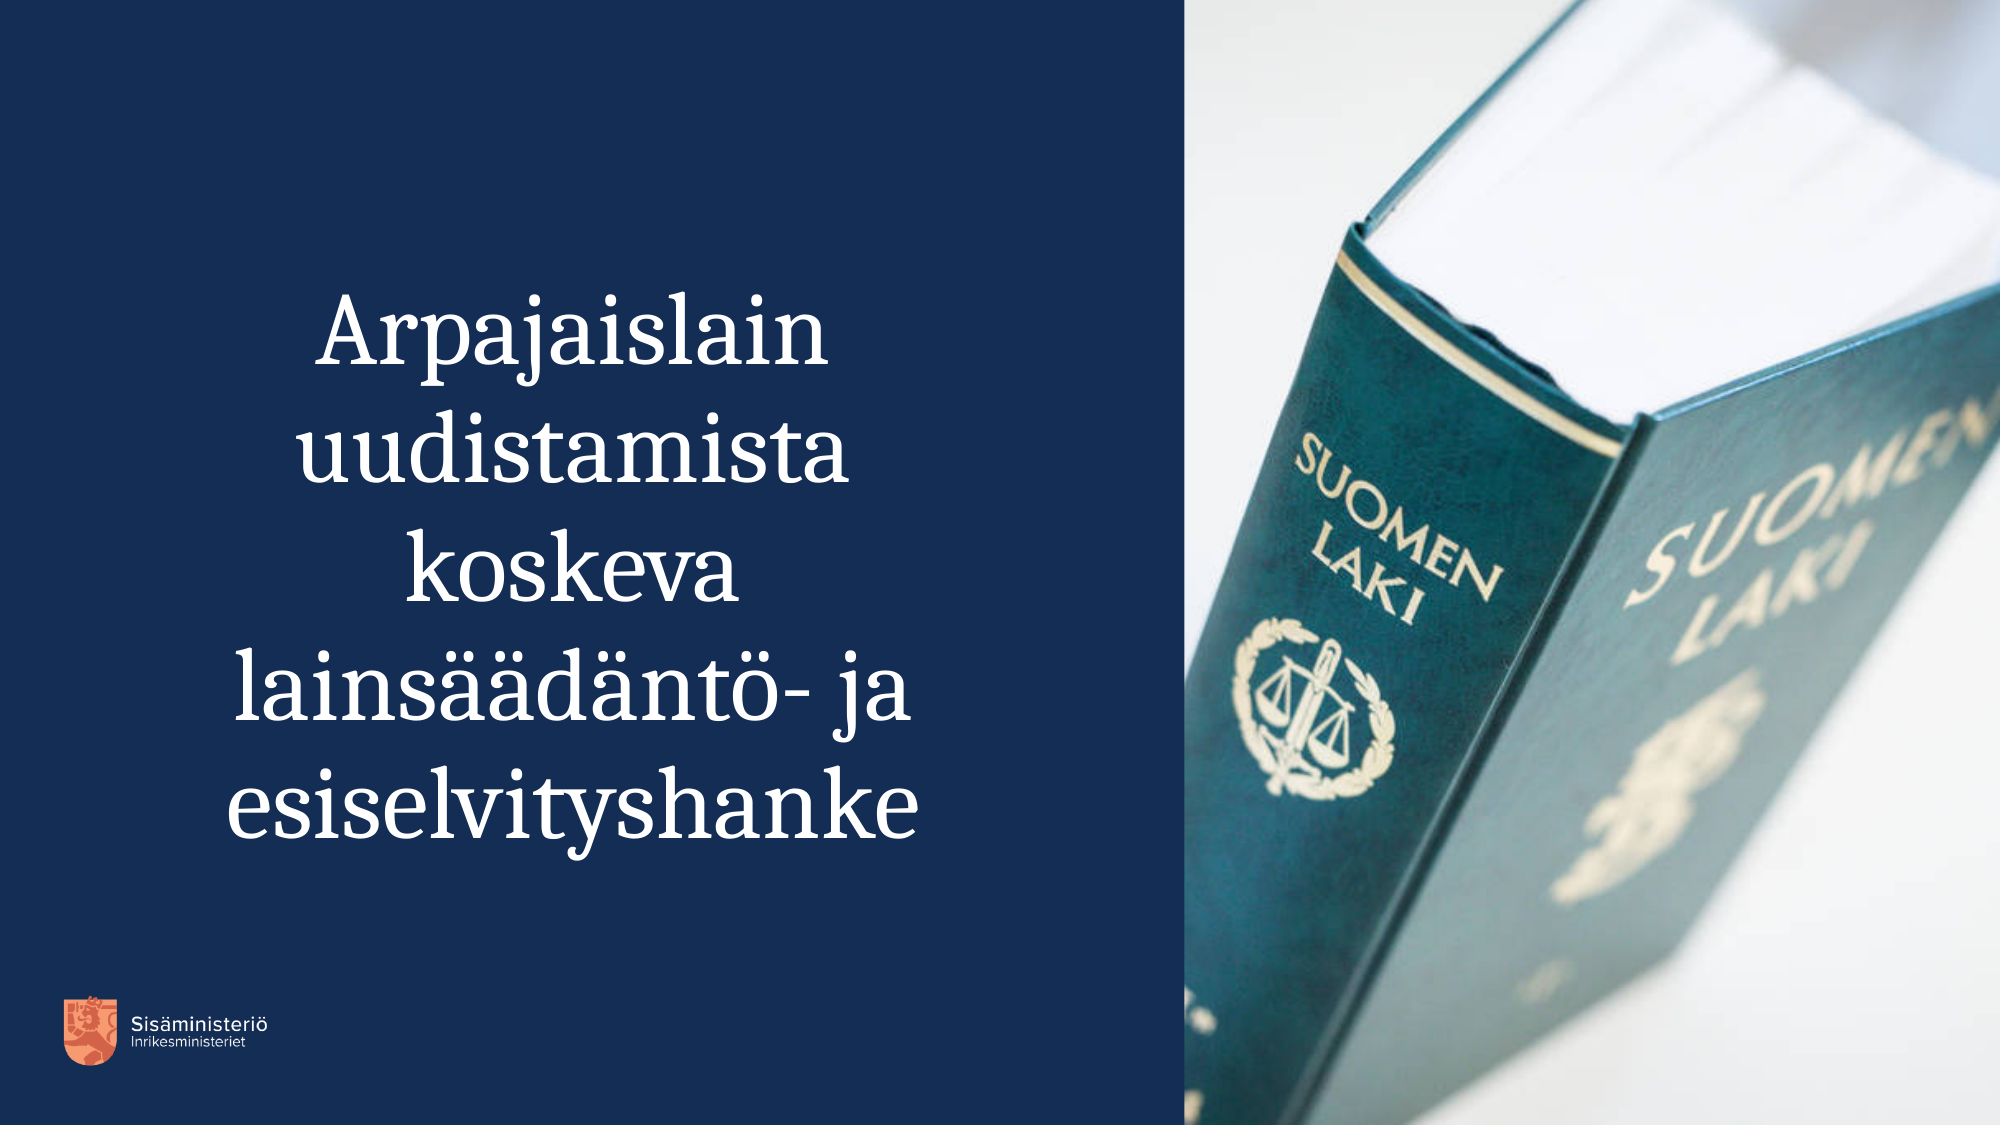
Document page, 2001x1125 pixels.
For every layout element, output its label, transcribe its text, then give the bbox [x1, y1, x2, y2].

picture [59, 993, 271, 1068]
picture [1184, 0, 2000, 1125]
title Arpajaislain uudistamista koskeva lainsäädäntö- ja esiselvityshanke [123, 438, 1024, 694]
